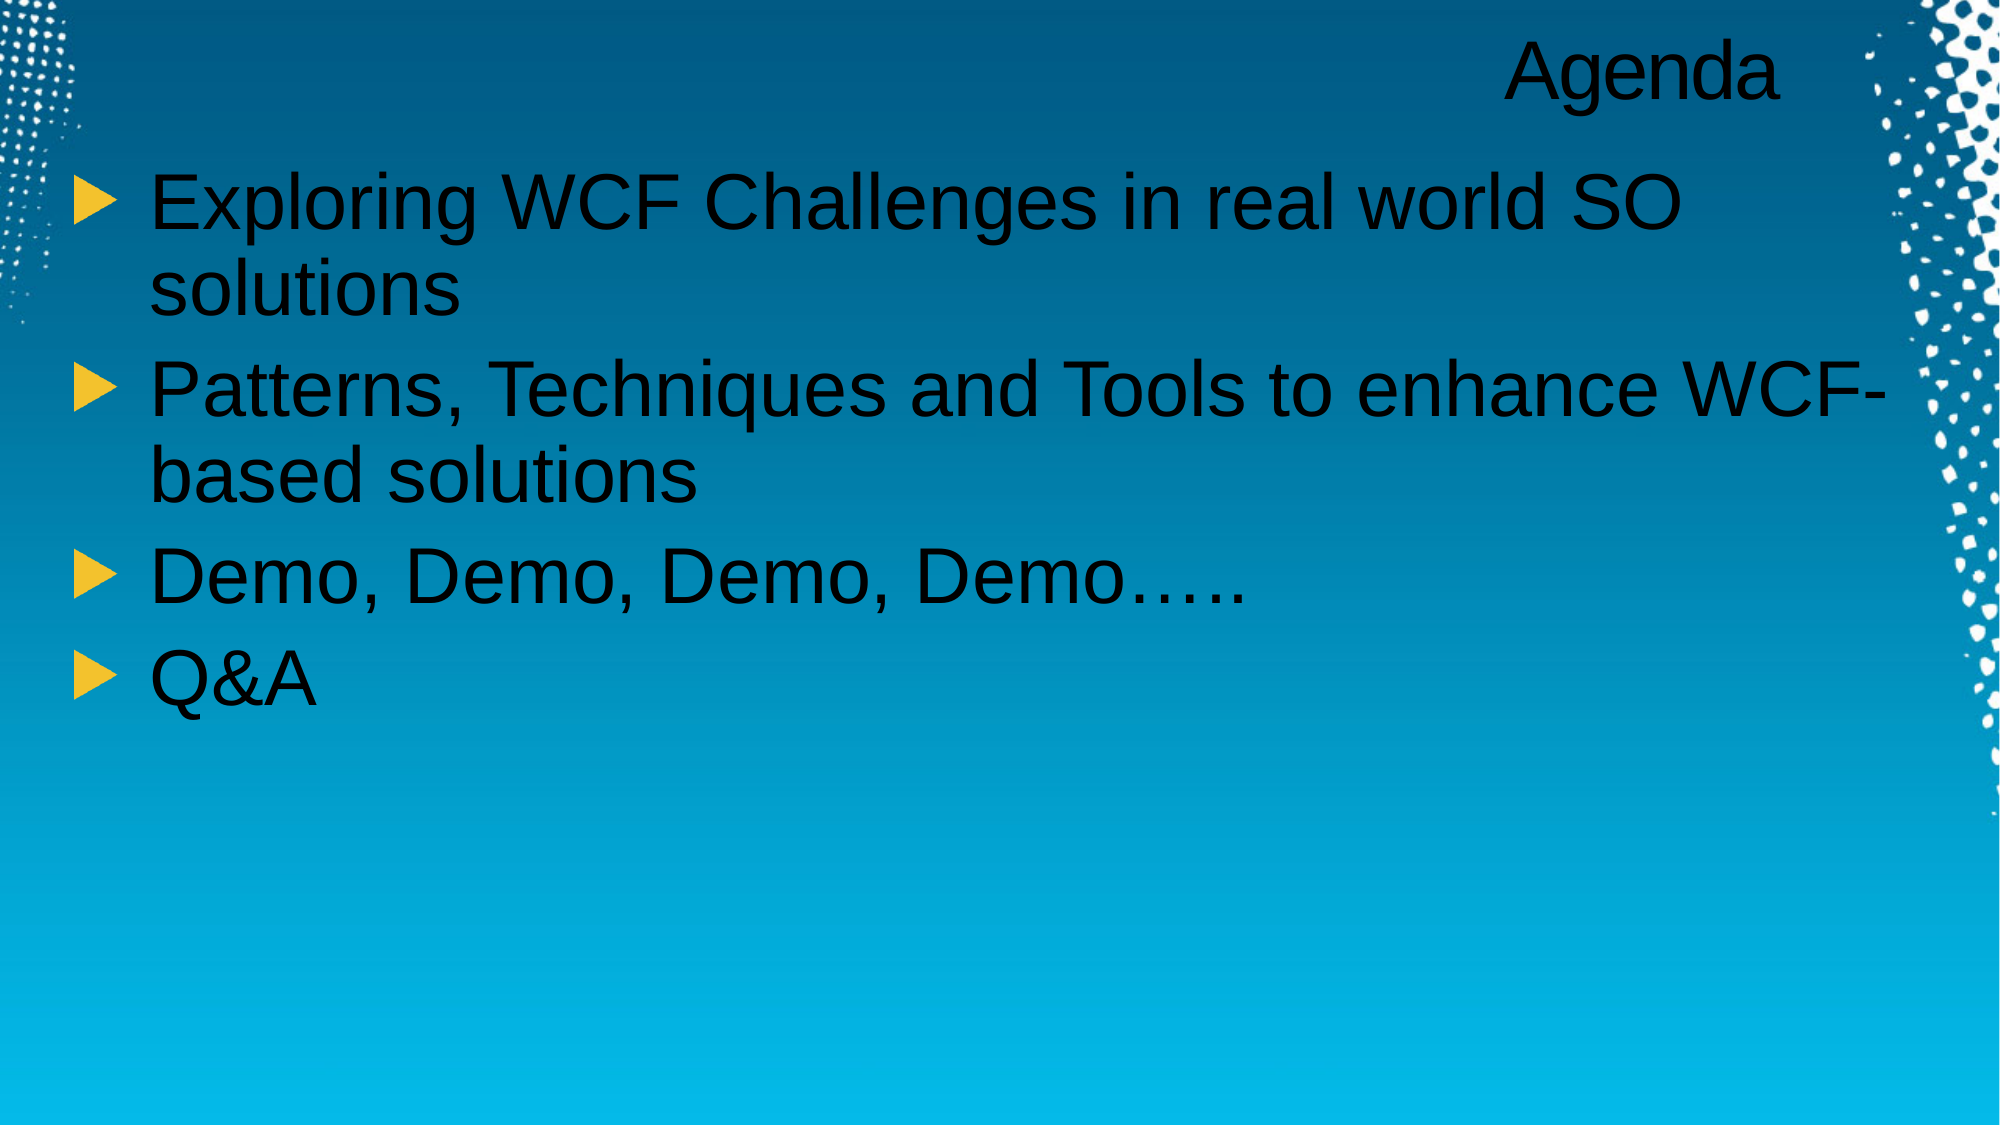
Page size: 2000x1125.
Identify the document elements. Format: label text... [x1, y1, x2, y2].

picture [1991, 747, 2000, 765]
picture [1974, 683, 1985, 694]
picture [42, 31, 53, 39]
picture [56, 47, 64, 55]
picture [1993, 321, 2000, 339]
picture [33, 88, 42, 97]
picture [9, 84, 15, 91]
picture [3, 10, 11, 18]
picture [1960, 392, 1970, 403]
title Agenda [169, 27, 1782, 119]
picture [34, 101, 43, 111]
picture [1948, 413, 1958, 424]
picture [1914, 308, 1929, 326]
picture [1926, 344, 1939, 358]
picture [1881, 117, 1891, 130]
picture [17, 129, 23, 136]
picture [45, 16, 55, 24]
picture [55, 62, 62, 69]
picture [1907, 77, 1917, 83]
picture [1981, 604, 2000, 620]
picture [1972, 570, 1986, 583]
picture [75, 551, 115, 597]
picture [1972, 312, 1985, 322]
picture [1970, 426, 1980, 436]
picture [1969, 625, 1985, 642]
picture [1914, 164, 1923, 177]
picture [1866, 51, 1874, 59]
picture [1995, 582, 2000, 595]
picture [1942, 465, 1958, 483]
picture [1928, 399, 1939, 415]
picture [29, 27, 38, 38]
picture [75, 364, 115, 410]
picture [1889, 152, 1901, 161]
picture [1945, 213, 1955, 220]
picture [1957, 187, 1971, 200]
picture [1953, 301, 1962, 312]
picture [1990, 492, 2000, 505]
picture [1963, 278, 1976, 291]
picture [1958, 445, 1968, 460]
picture [1963, 589, 1976, 607]
picture [1992, 438, 2000, 448]
picture [1938, 122, 1950, 133]
picture [1988, 547, 2000, 561]
picture [75, 176, 115, 223]
picture [1932, 235, 1943, 241]
picture [1915, 109, 1924, 119]
picture [30, 14, 40, 23]
picture [6, 97, 12, 105]
picture [31, 131, 37, 138]
picture [1950, 359, 1960, 366]
picture [1968, 481, 1978, 492]
picture [16, 22, 23, 34]
picture [16, 143, 21, 151]
picture [41, 59, 48, 67]
picture [75, 652, 115, 698]
picture [1991, 637, 2000, 652]
picture [1920, 257, 1932, 264]
picture [11, 55, 21, 64]
picture [18, 0, 29, 6]
picture [1919, 367, 1930, 378]
picture [1952, 502, 1967, 516]
picture [1875, 83, 1881, 96]
picture [33, 116, 40, 124]
picture [1963, 335, 1972, 344]
picture [1894, 99, 1902, 106]
picture [18, 13, 26, 19]
picture [1929, 27, 1945, 45]
picture [28, 42, 36, 53]
picture [1935, 177, 1945, 189]
picture [58, 32, 66, 41]
picture [47, 0, 57, 10]
picture [1925, 87, 1941, 99]
picture [0, 155, 5, 163]
picture [1935, 379, 1948, 391]
picture [1909, 274, 1920, 291]
picture [1935, 0, 2000, 306]
picture [1941, 324, 1952, 332]
picture [33, 0, 42, 10]
picture [38, 74, 47, 80]
picture [1921, 0, 1934, 8]
picture [1922, 200, 1934, 207]
picture [1946, 525, 1956, 533]
picture [0, 40, 9, 45]
picture [1982, 714, 1993, 729]
picture [1984, 349, 1992, 357]
picture [10, 69, 17, 78]
picture [1946, 155, 1961, 167]
picture [1994, 382, 2000, 391]
picture [1988, 691, 2000, 709]
picture [1978, 517, 1987, 527]
picture [54, 76, 60, 83]
list Exploring WCF Challenges in real world SO solutions Patterns, Techniques and Tools to enhance WCF-based solutions Demo, Demo, Demo, Demo….. Q&A [74, 161, 1908, 952]
picture [1925, 141, 1935, 155]
picture [0, 24, 9, 33]
picture [1942, 269, 1953, 276]
picture [1935, 431, 1946, 449]
picture [43, 42, 49, 53]
picture [1983, 404, 1992, 414]
picture [1980, 460, 1987, 469]
picture [1911, 223, 1918, 230]
picture [26, 57, 34, 68]
picture [24, 72, 32, 79]
picture [1973, 368, 1982, 380]
picture [13, 41, 25, 49]
picture [1930, 291, 1941, 297]
picture [1963, 535, 1977, 550]
picture [1979, 657, 1995, 676]
picture [1955, 246, 1965, 256]
picture [1955, 557, 1965, 573]
